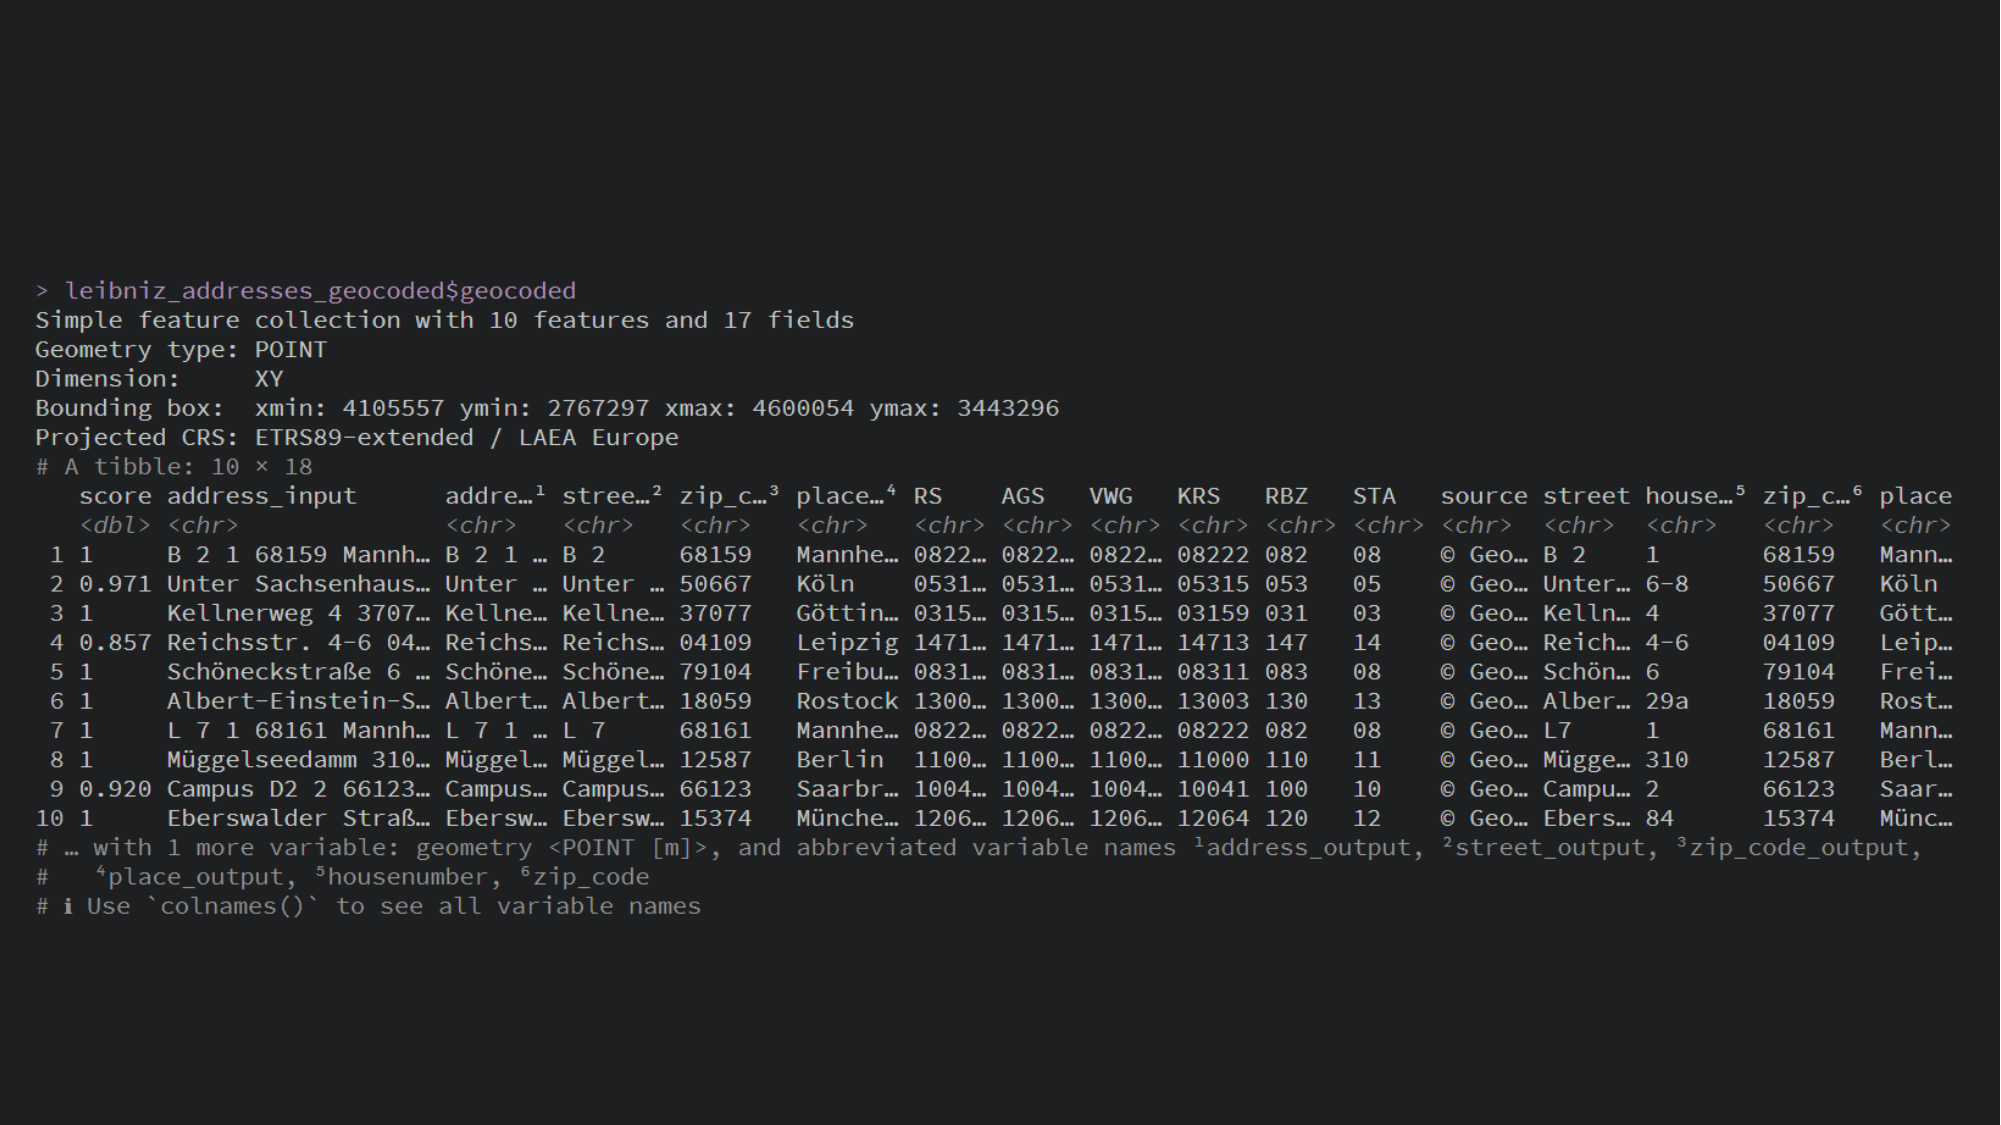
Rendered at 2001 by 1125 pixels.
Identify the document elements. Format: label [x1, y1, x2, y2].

picture [32, 278, 1968, 920]
